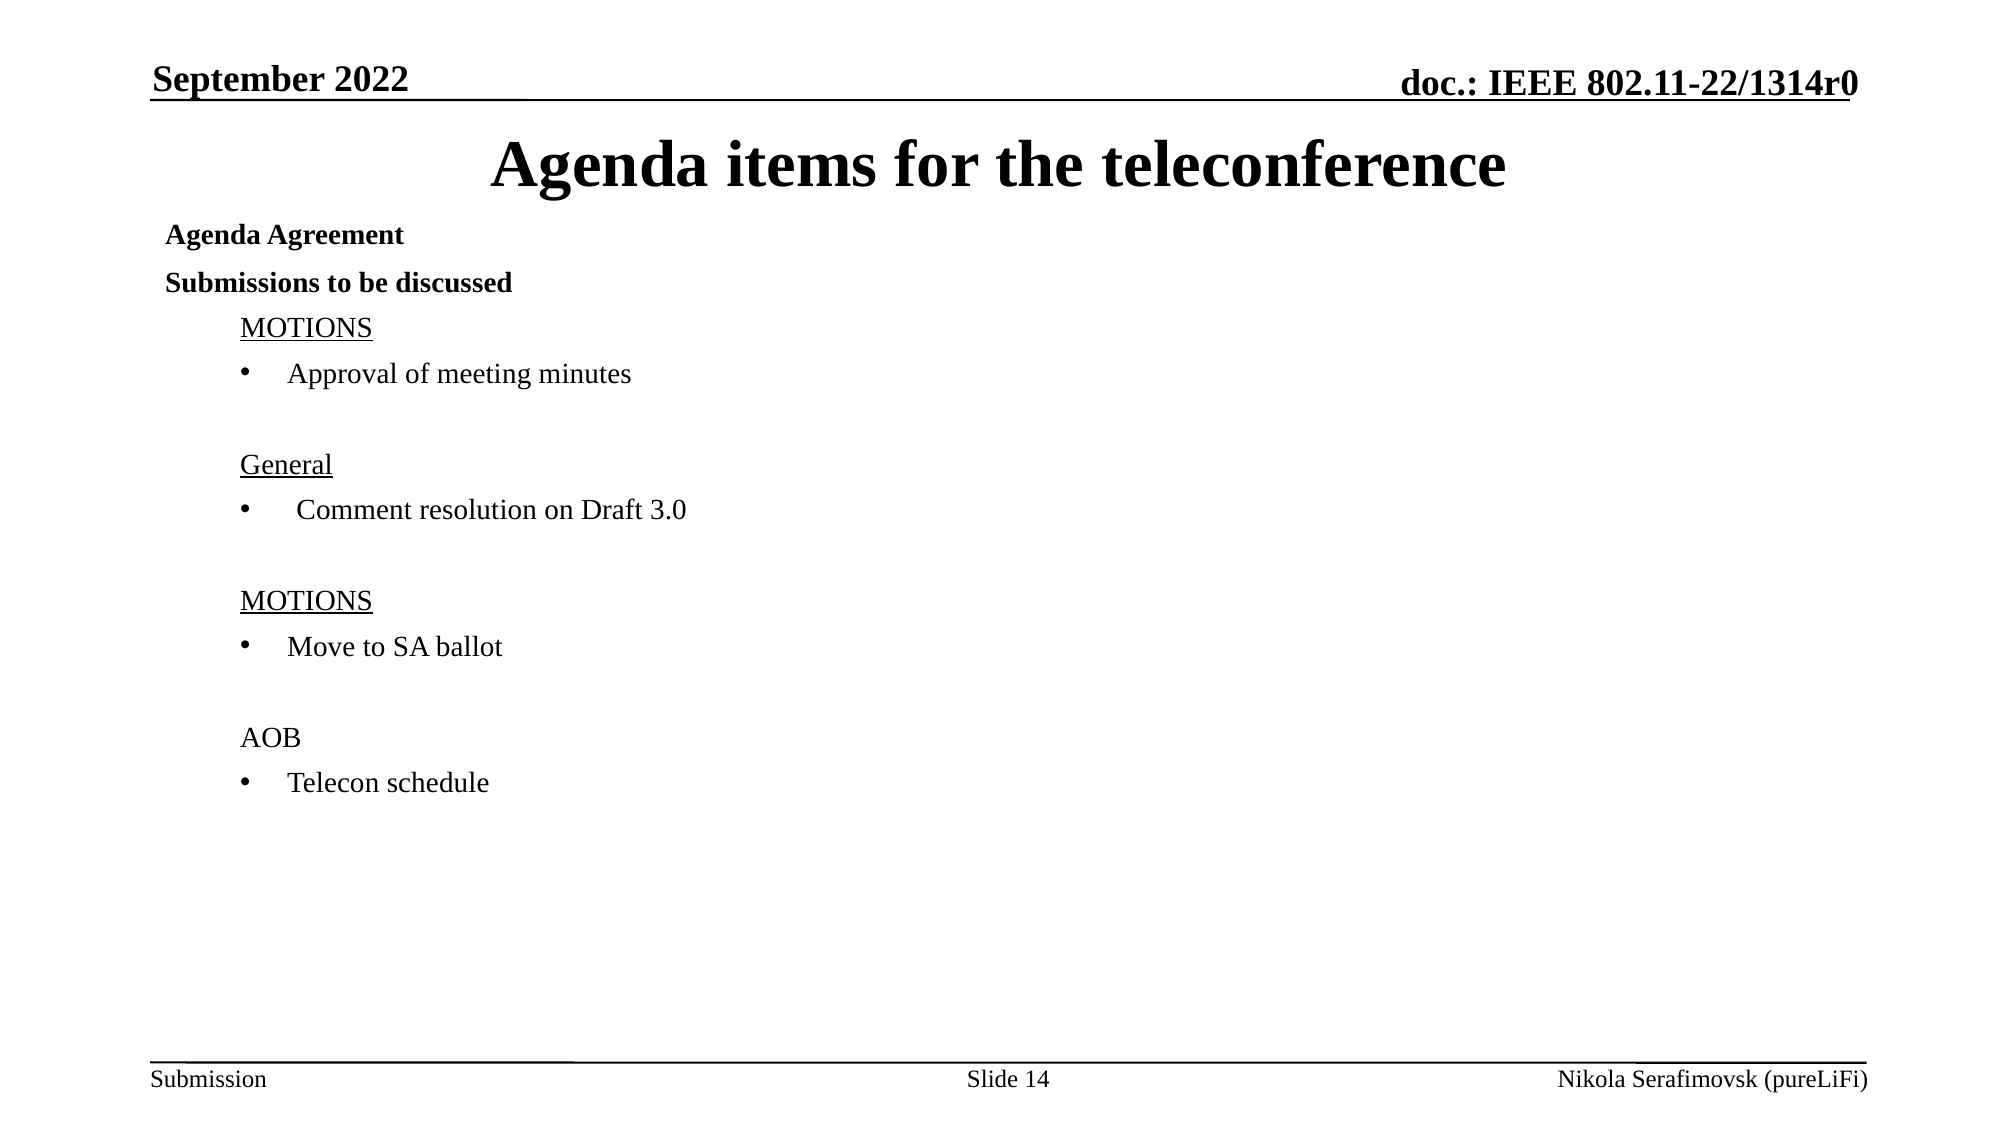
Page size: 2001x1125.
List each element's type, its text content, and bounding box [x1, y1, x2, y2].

slide_number Slide 14 [950, 1061, 1067, 1123]
list Agenda Agreement Submissions to be discussed MOTIONS Approval of meeting minutes General Comment resolution on Draft 3.0 MOTIONS Move to SA ballot AOB Telecon schedule [149, 207, 1850, 1048]
footer Nikola Serafimovsk (pureLiFi) [1171, 1061, 1869, 1093]
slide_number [152, 54, 563, 100]
title Agenda items for the teleconference [149, 112, 1850, 207]
